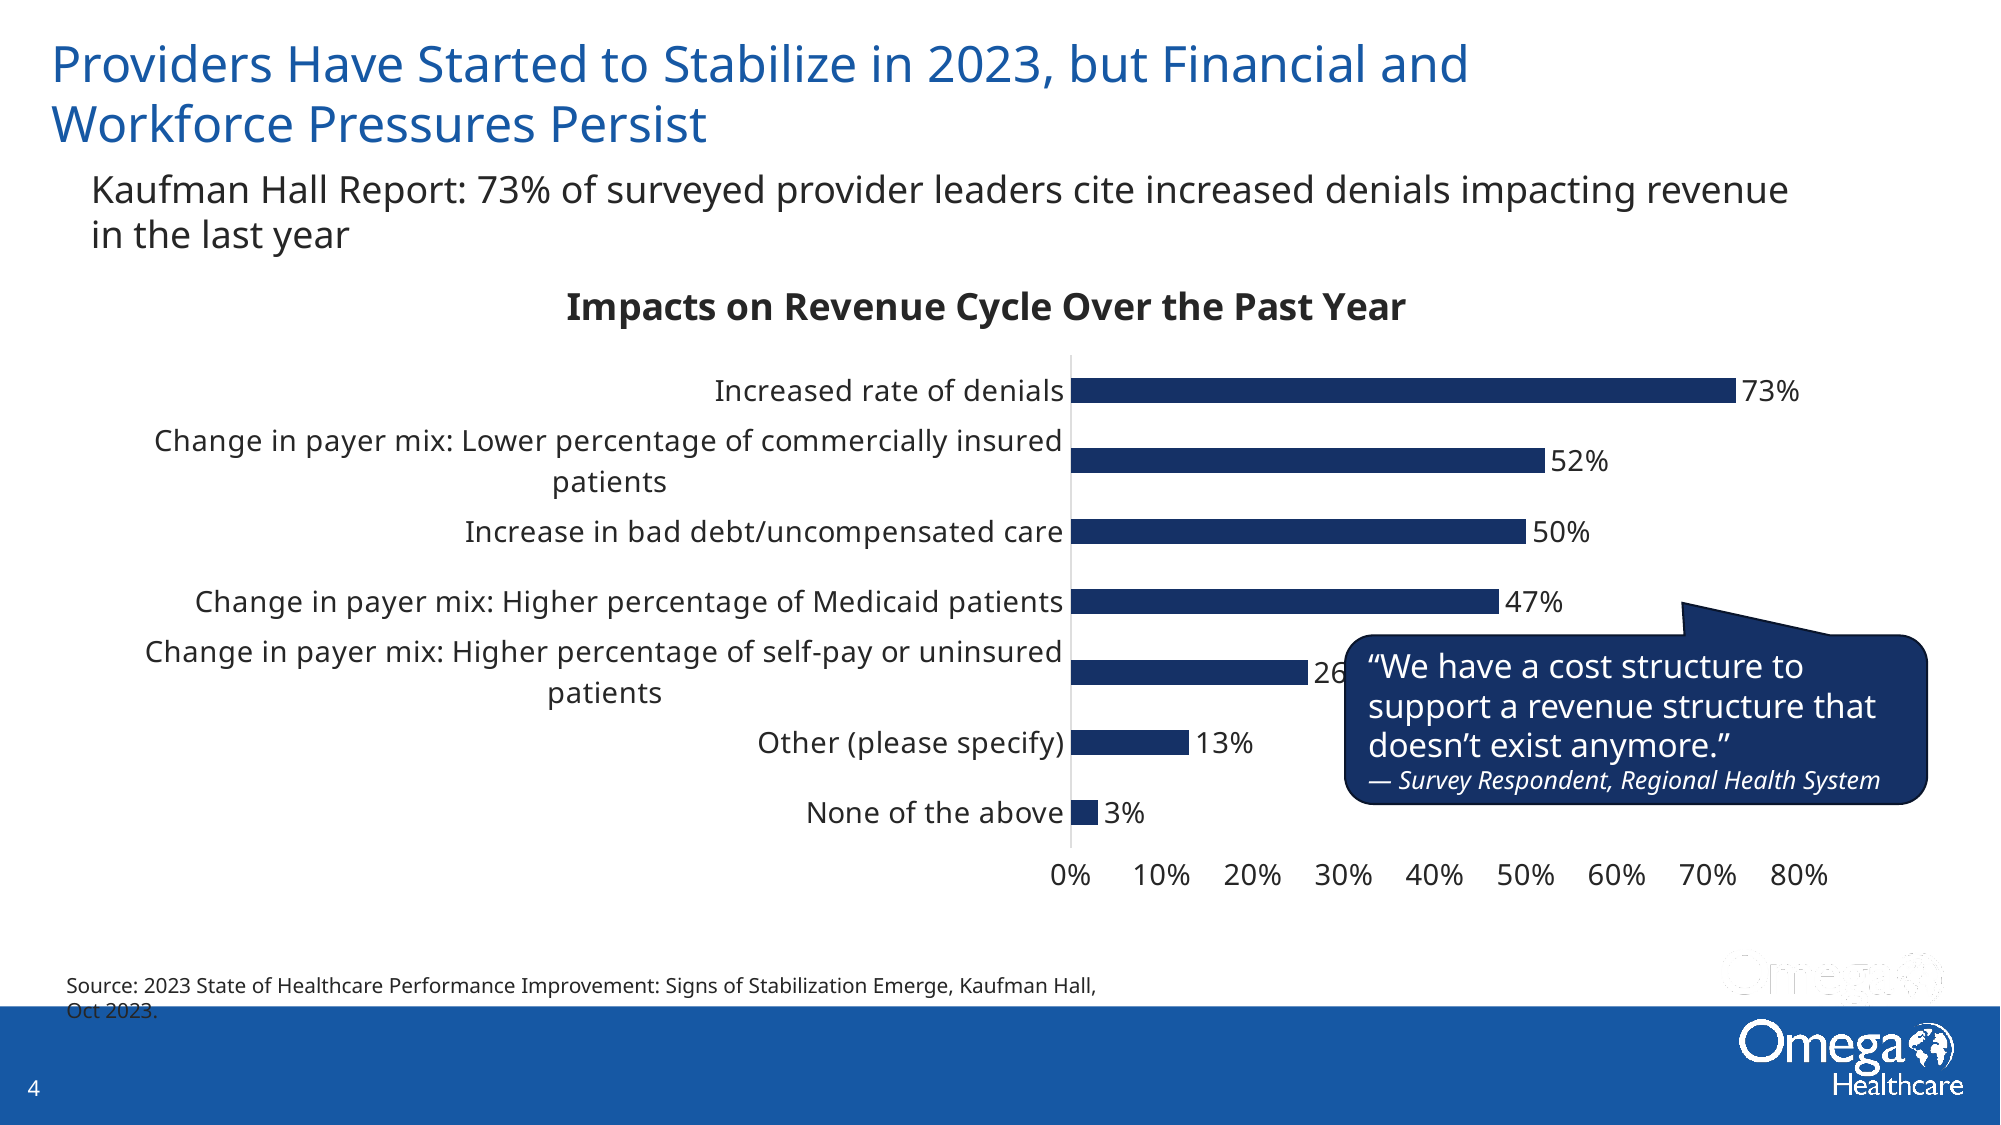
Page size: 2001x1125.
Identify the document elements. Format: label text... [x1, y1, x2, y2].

title Providers Have Started to Stabilize in 2023, but Financial and Workforce Pressures Persist [51, 54, 1569, 131]
chart [109, 246, 1865, 909]
picture [1739, 1019, 1963, 1095]
text_box “We have a cost structure to support a revenue structure that doesn’t exist anymore.” — Survey Respondent, Regional Health System [1865, 634, 1929, 806]
picture [1721, 949, 1954, 1006]
text_box Source: 2023 State of Healthcare Performance Improvement: Signs of Stabilization Emerge, Kaufman Hall, Oct 2023. [51, 964, 1133, 1030]
text_box Kaufman Hall Report: 73% of surveyed provider leaders cite increased denials impacting revenue in the last year [76, 158, 1831, 263]
